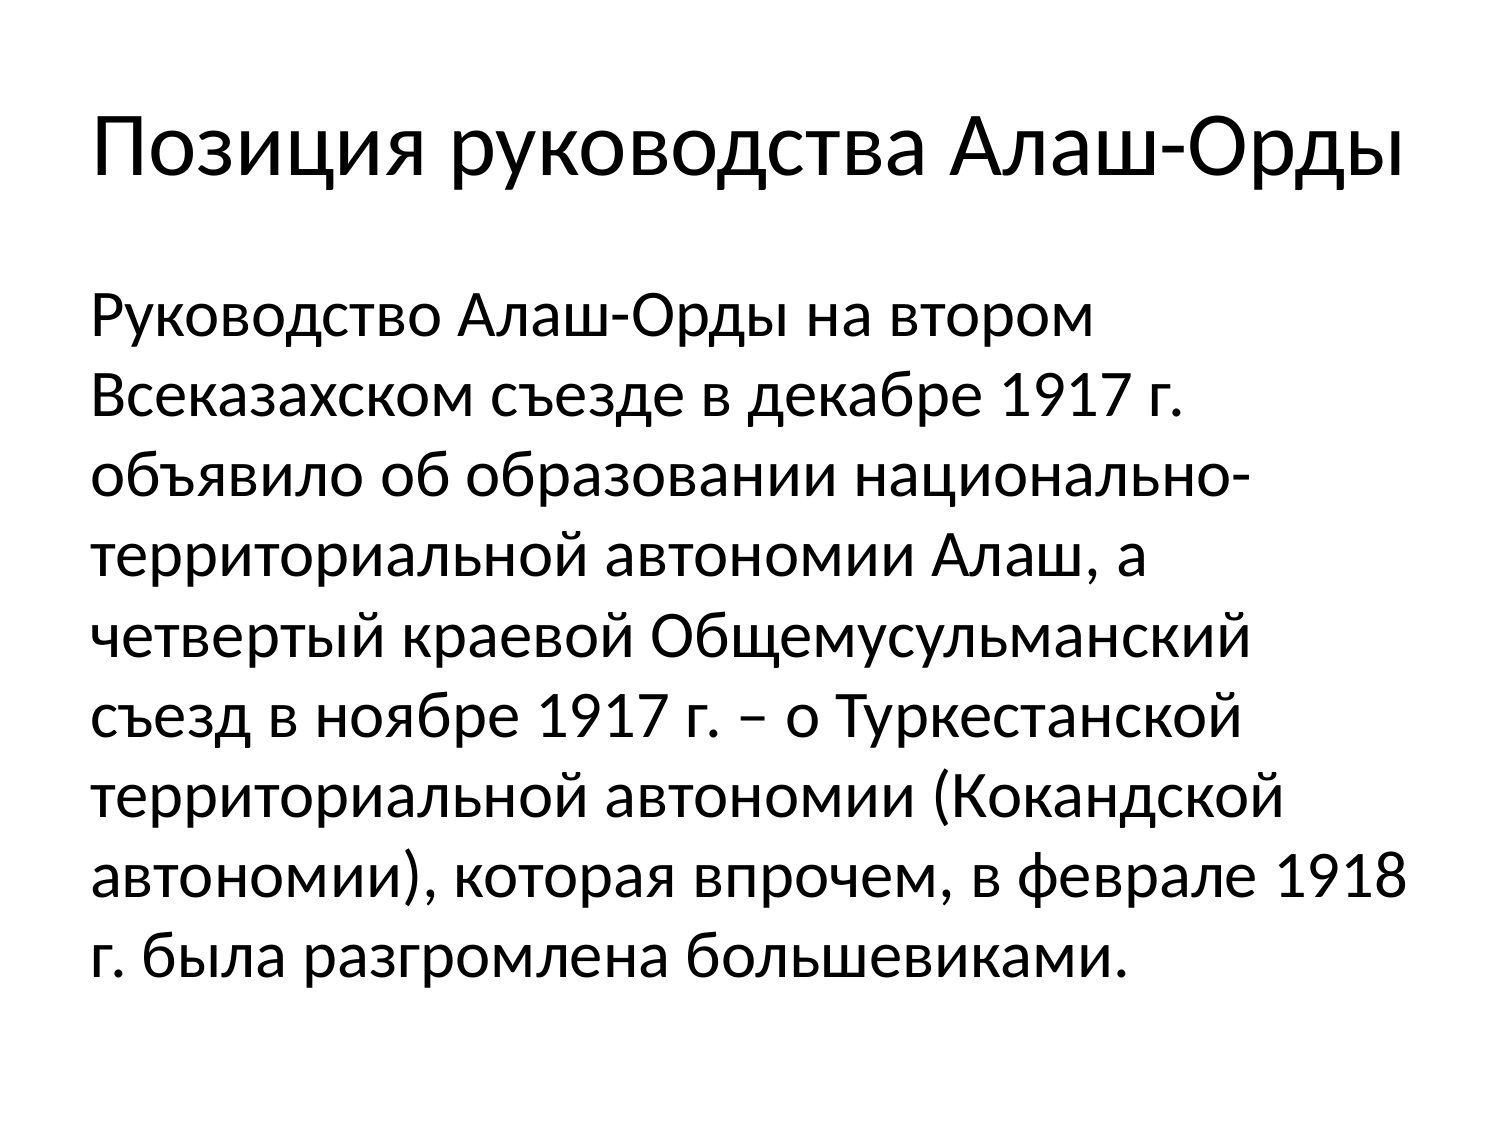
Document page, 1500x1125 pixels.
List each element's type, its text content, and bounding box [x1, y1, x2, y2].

list Руководство Алаш-Орды на втором Всеказахском съезде в декабре 1917 г. объявило об образовании национально-территориальной автономии Алаш, а четвертый краевой Общемусульманский съезд в ноябре 1917 г. – о Туркестанской территориальной автономии (Кокандской автономии), которая впрочем, в феврале 1918 г. была разгромлена большевиками. [75, 262, 1425, 1005]
title Позиция руководства Алаш-Орды [75, 45, 1425, 233]
